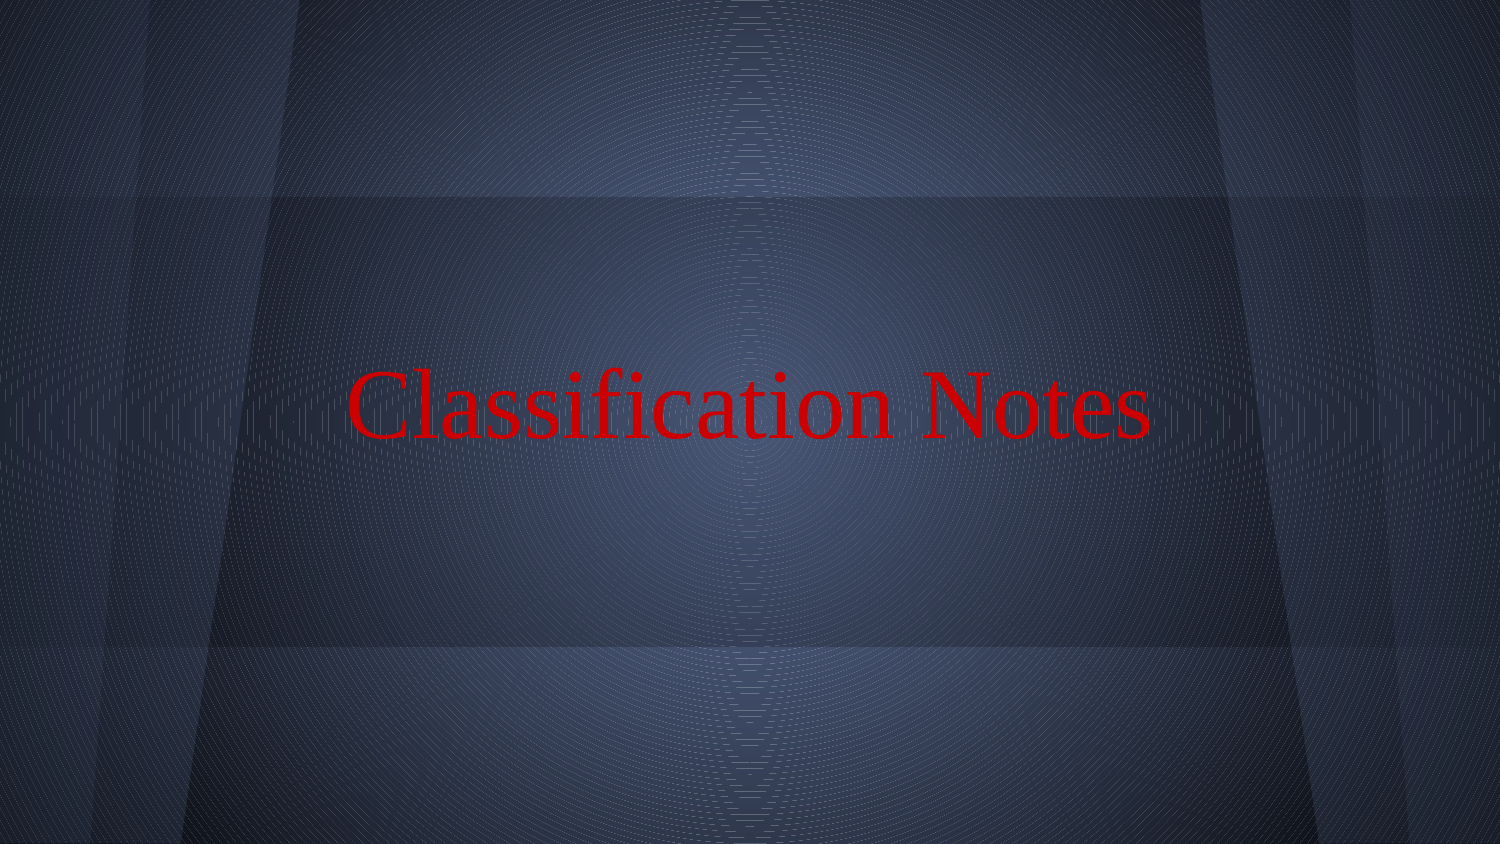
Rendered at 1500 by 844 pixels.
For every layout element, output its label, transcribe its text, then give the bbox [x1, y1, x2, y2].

title Classification Notes [111, 256, 1388, 461]
